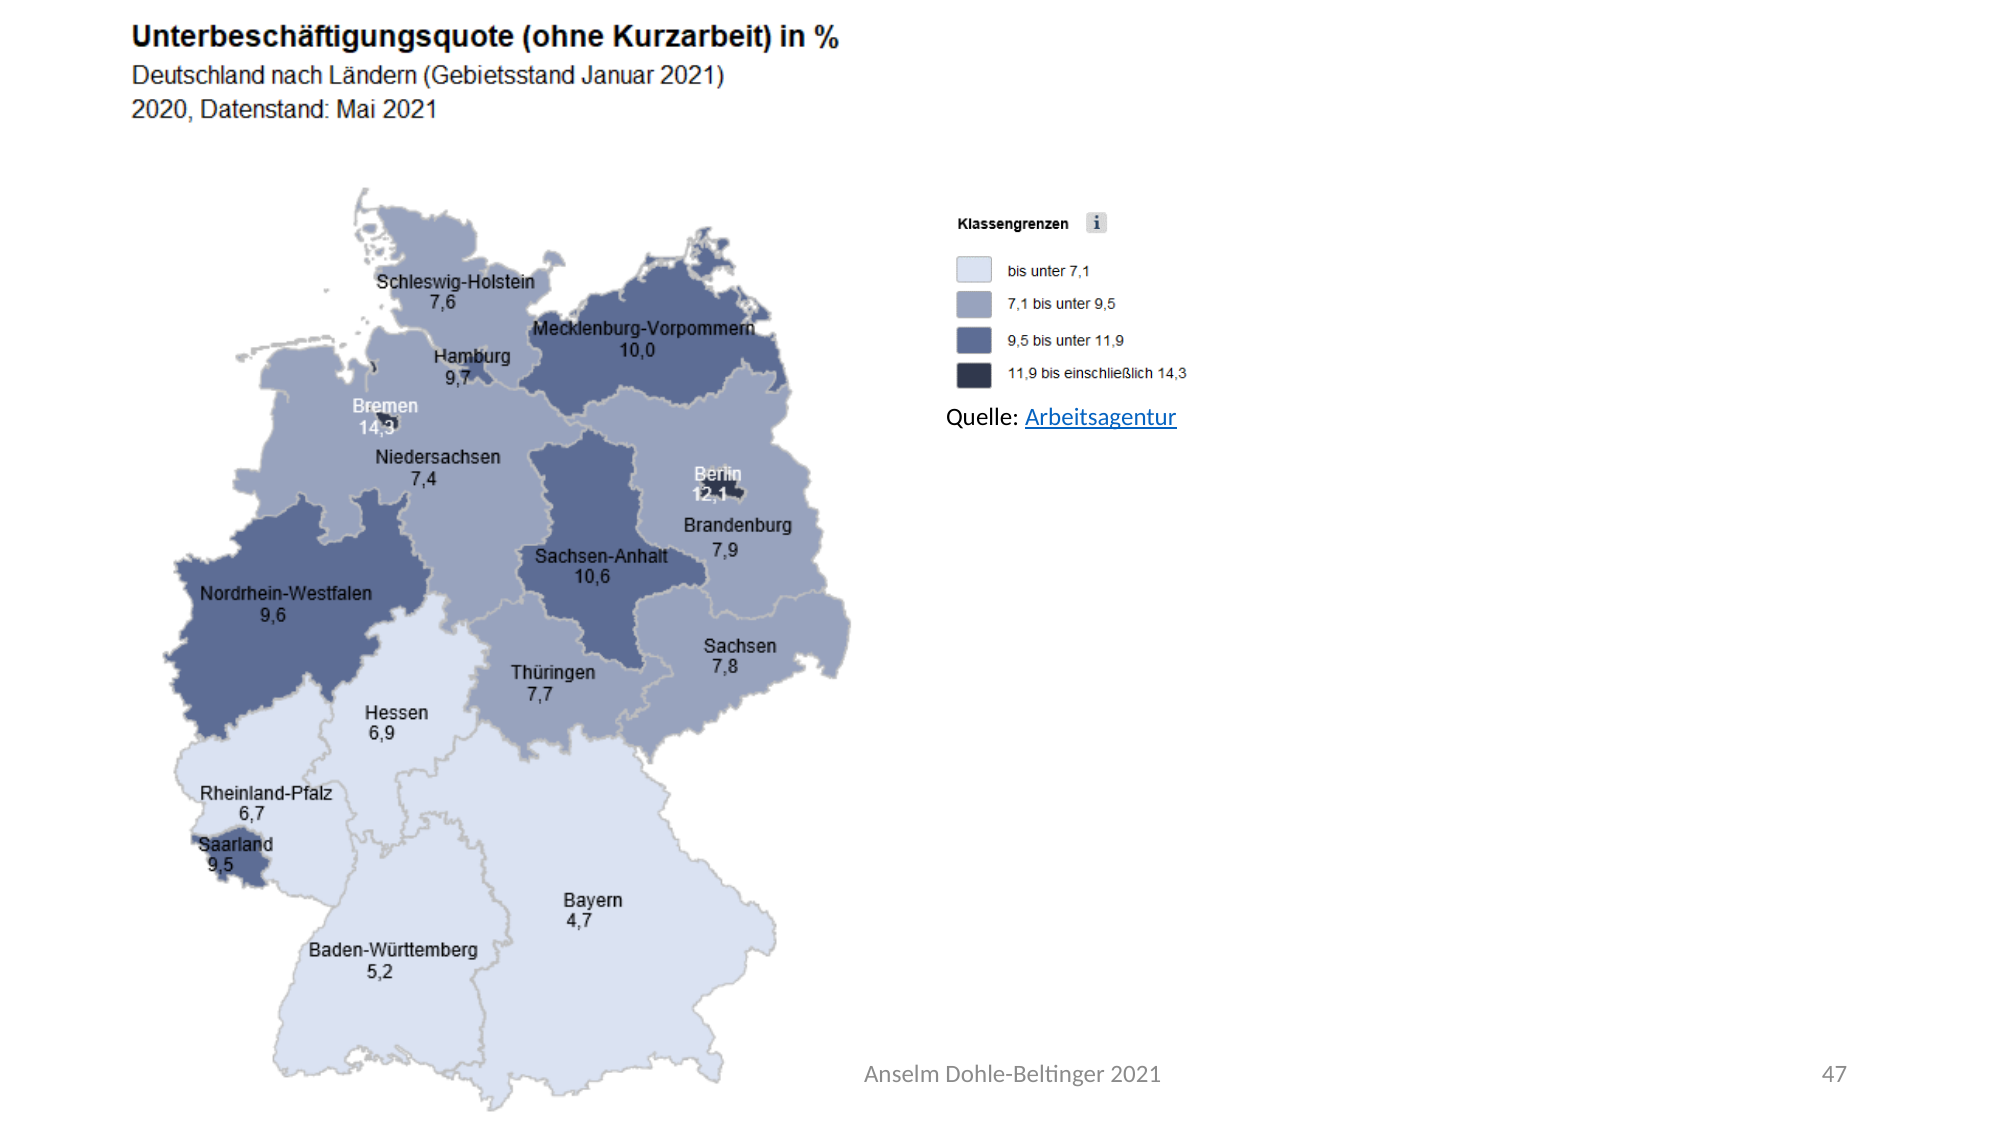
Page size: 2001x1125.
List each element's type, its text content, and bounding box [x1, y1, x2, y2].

slide_number 47 [1412, 1042, 1863, 1103]
picture [947, 209, 1195, 394]
footer © Anselm Dohle-Beltinger 2021 [862, 1042, 1338, 1103]
text_box Quelle: Arbeitsagentur [931, 393, 1194, 439]
picture [121, 19, 862, 1122]
